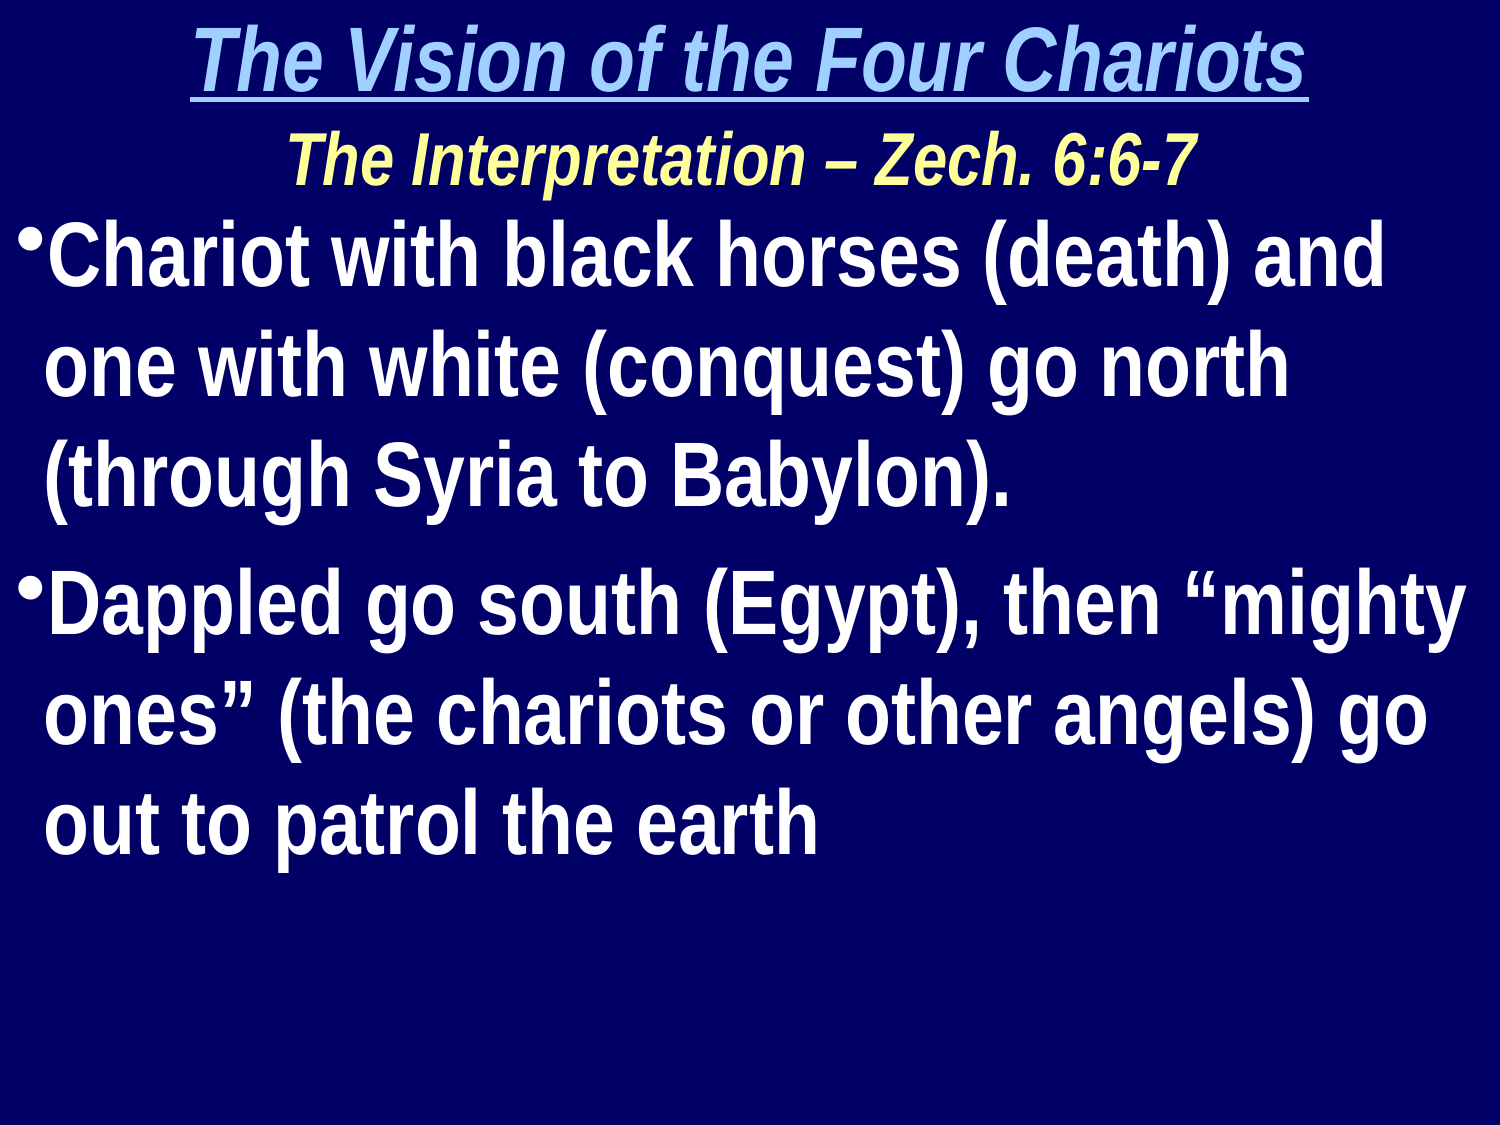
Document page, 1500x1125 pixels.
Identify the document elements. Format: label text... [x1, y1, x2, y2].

list Chariot with black horses (death) and one with white (conquest) go north (through Syria to Babylon). Dappled go south (Egypt), then “mighty ones” (the chariots or other angels) go out to patrol the earth [0, 187, 1500, 1125]
title The Vision of the Four Chariots The Interpretation – Zech. 6:6-7 [0, 0, 1500, 187]
